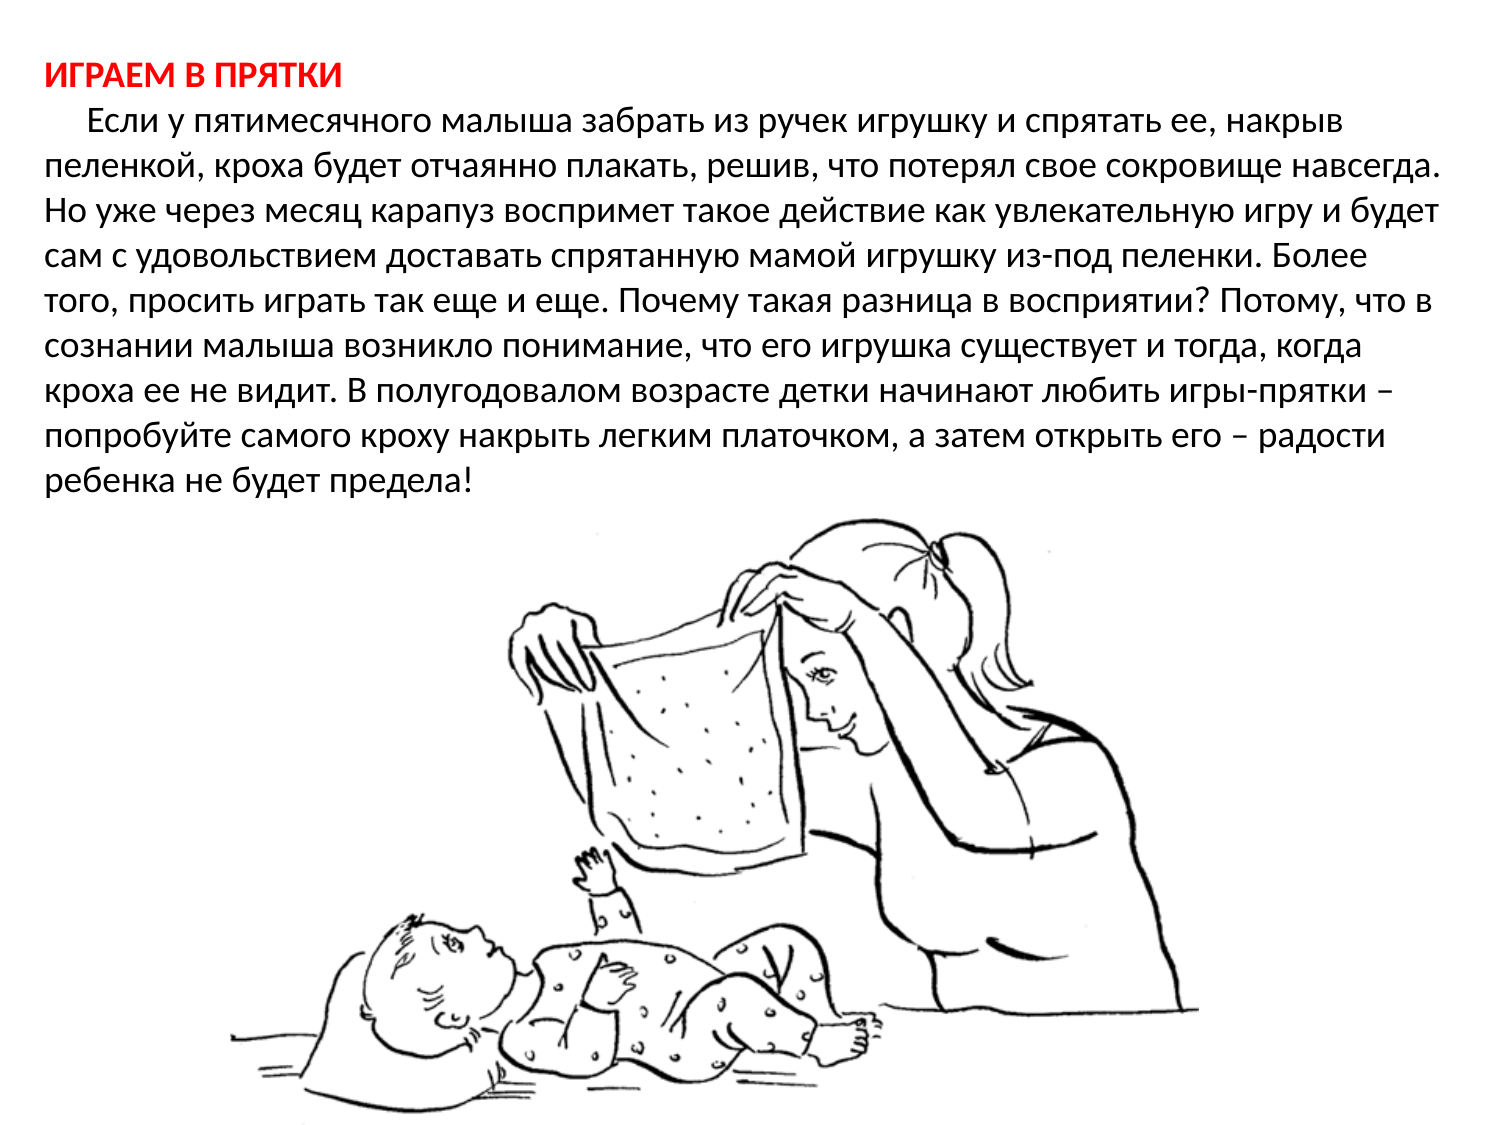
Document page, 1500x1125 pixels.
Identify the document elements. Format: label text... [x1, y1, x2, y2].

text_box ИГРАЕМ В ПРЯТКИ Если у пятимесячного малыша забрать из ручек игрушку и спрятать ее, накрыв пеленкой, кроха будет отчаянно плакать, решив, что потерял свое сокровище навсегда. Но уже через месяц карапуз воспримет такое действие как увлекательную игру и будет сам с удовольствием доставать спрятанную мамой игрушку из-под пеленки. Более того, просить играть так еще и еще. Почему такая разница в восприятии? Потому, что в сознании малыша возникло понимание, что его игрушка существует и тогда, когда кроха ее не видит. В полугодовалом возрасте детки начинают любить игры-прятки – попробуйте самого кроху накрыть легким платочком, а затем открыть его – радости ребенка не будет предела! [29, 42, 1459, 508]
picture [229, 518, 1200, 1125]
